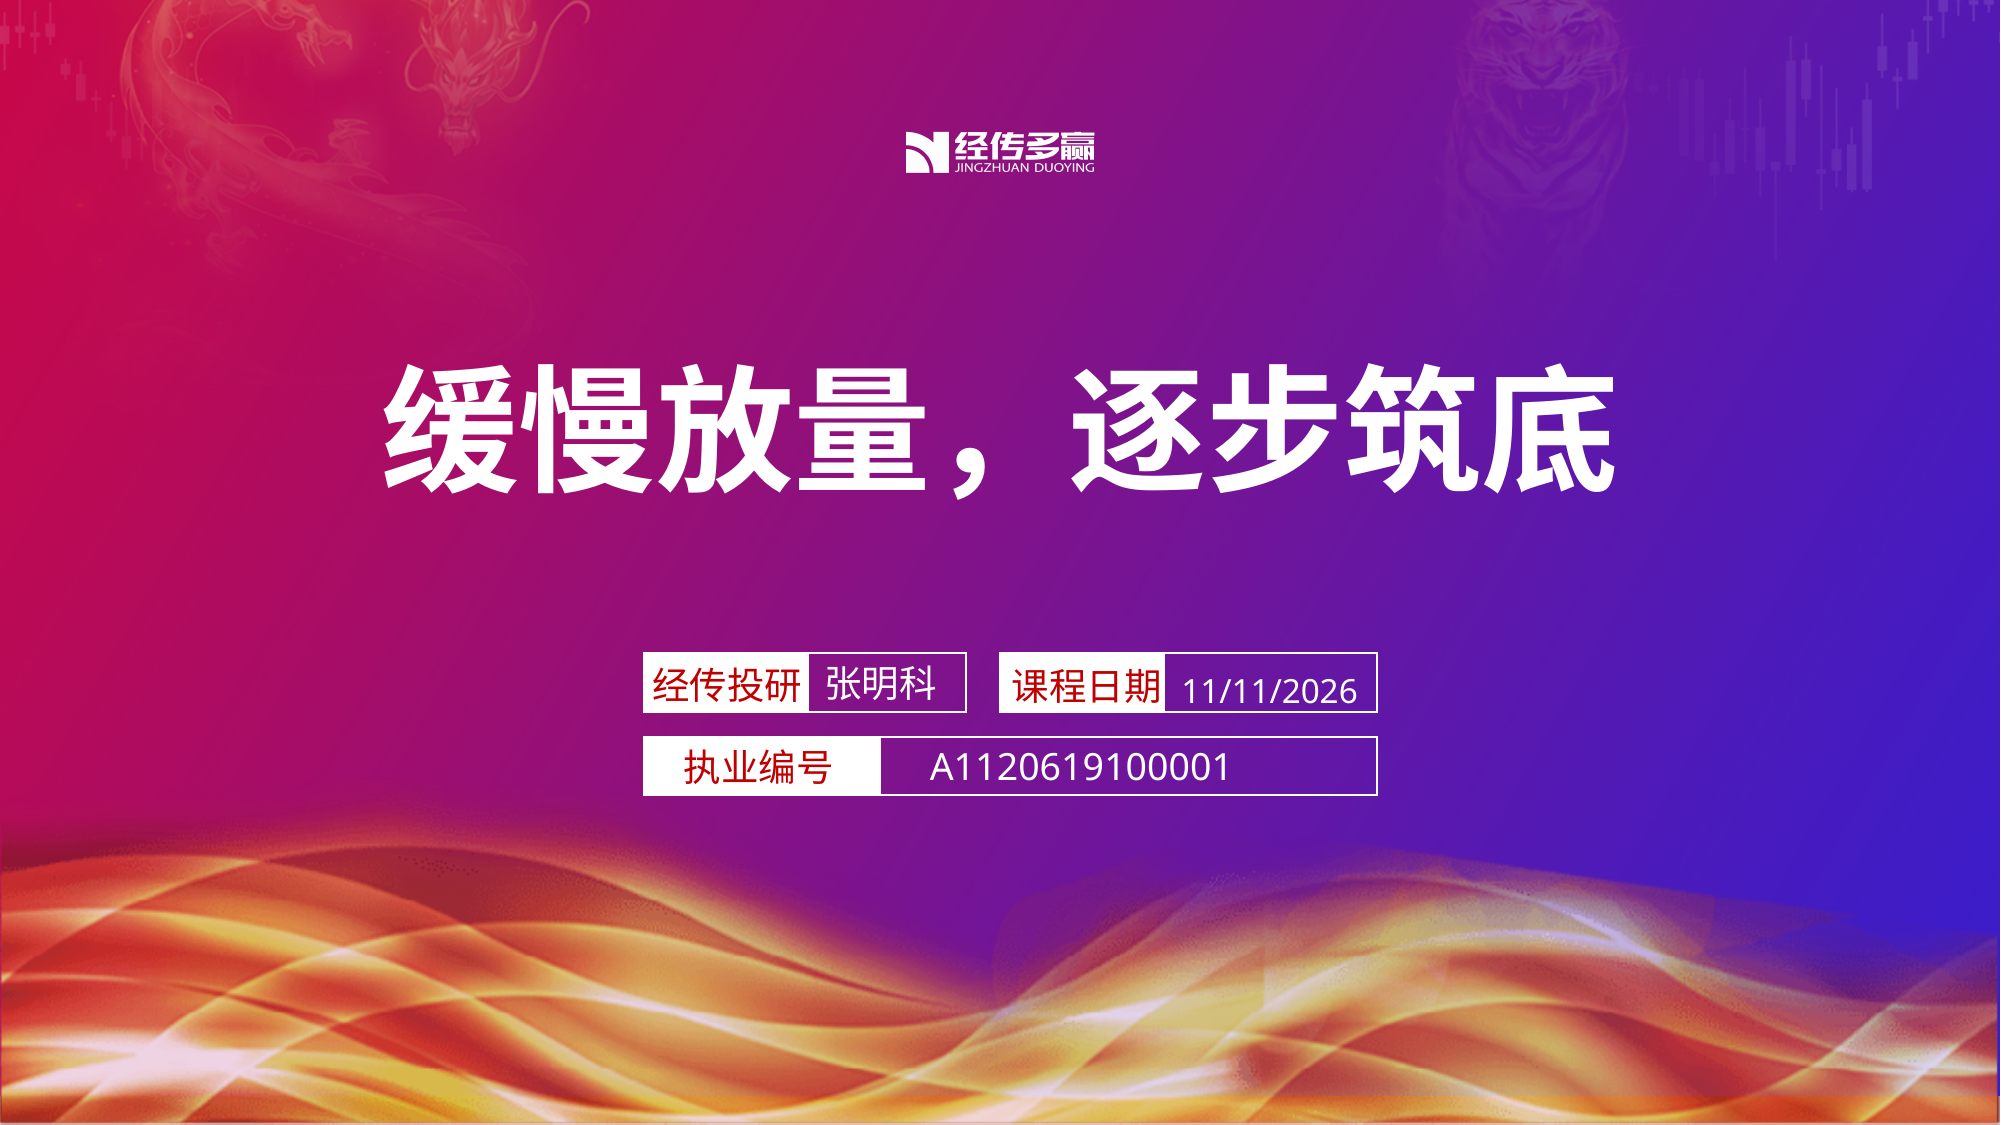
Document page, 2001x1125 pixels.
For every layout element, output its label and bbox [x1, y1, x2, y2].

picture [0, 0, 2000, 1125]
text_box [637, 649, 1378, 798]
